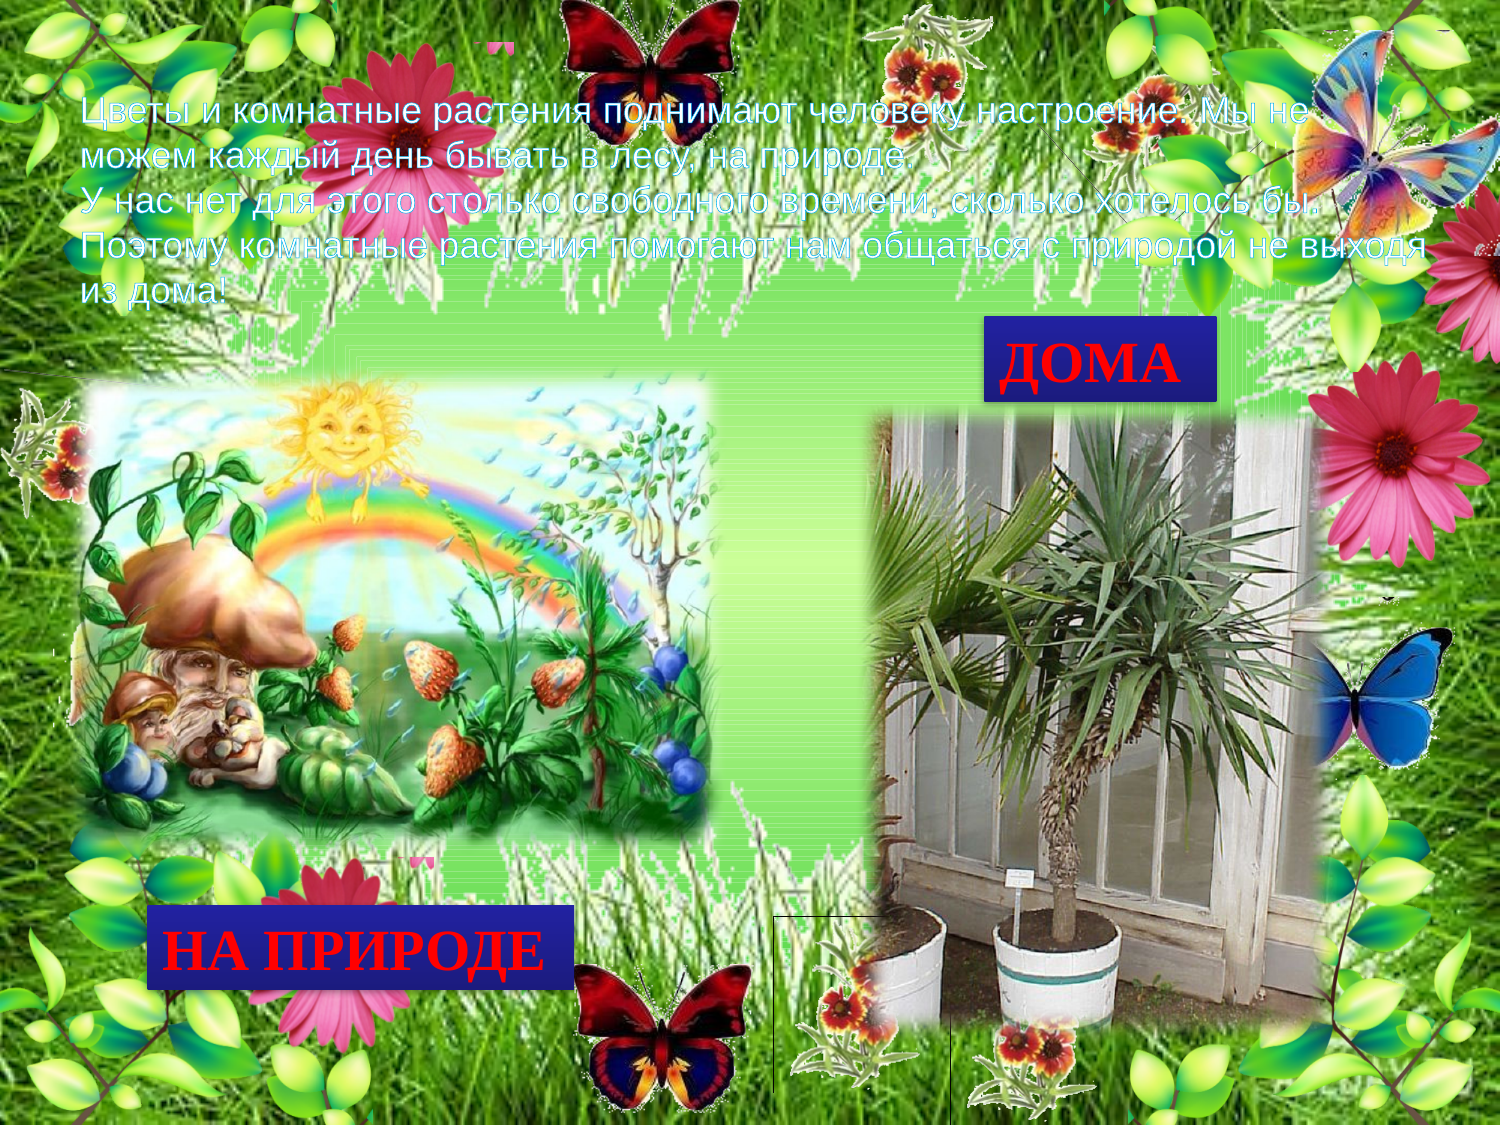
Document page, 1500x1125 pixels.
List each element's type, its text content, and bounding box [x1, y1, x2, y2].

picture [0, 0, 1500, 1125]
text_box Цветы и комнатные растения поднимают человеку настроение. Мы не можем каждый день бывать в лесу, на природе. У нас нет для этого столько свободного времени, сколько хотелось бы. Поэтому комнатные растения помогают нам общаться с природой не выходя из дома! [64, 78, 1447, 318]
text_box НА ПРИРОДЕ [147, 905, 575, 990]
text_box ДОМА [984, 316, 1217, 396]
